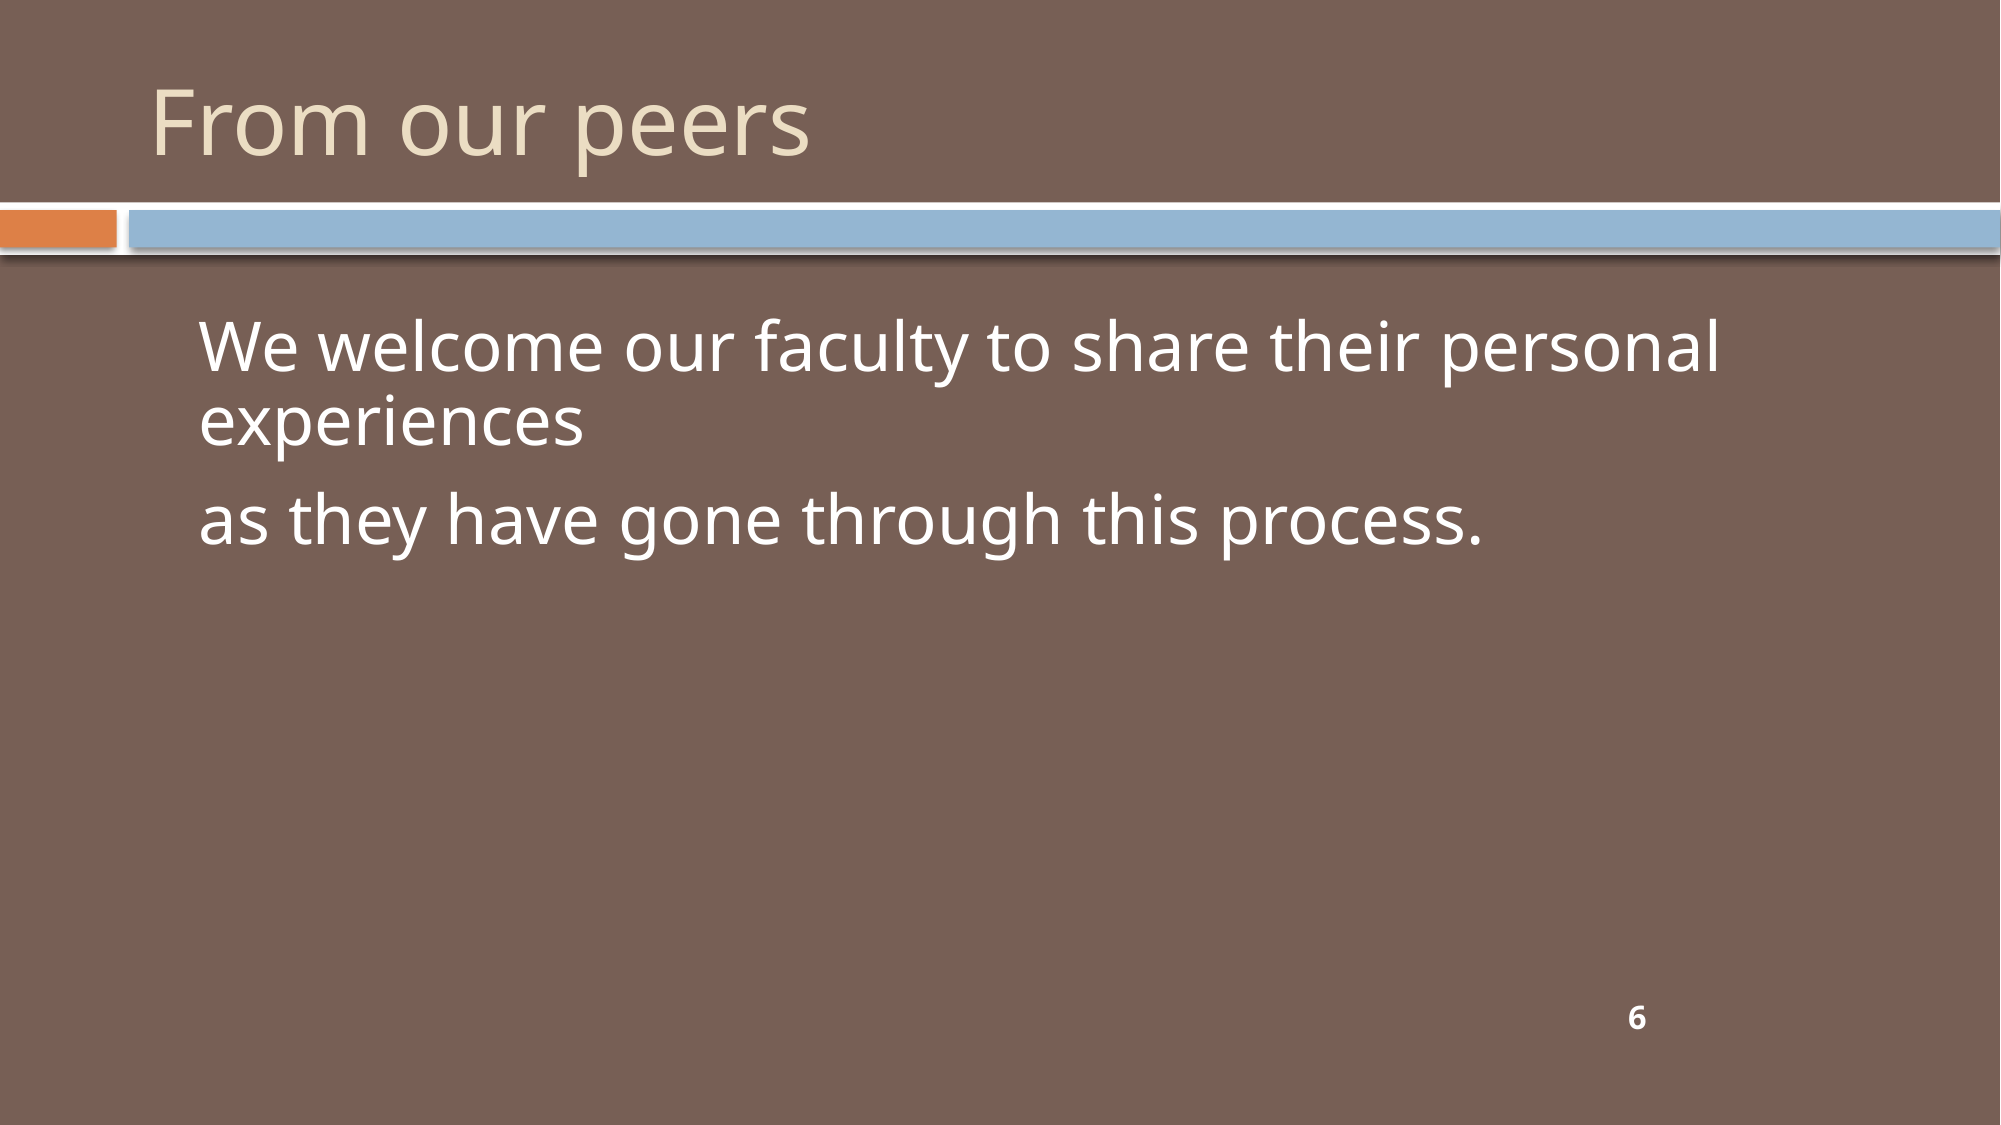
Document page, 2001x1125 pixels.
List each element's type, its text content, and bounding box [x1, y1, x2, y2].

title From our peers [133, 37, 1918, 200]
text_box 6 [1412, 989, 1863, 1050]
list We welcome our faculty to share their personal experiences as they have gone through this process. [183, 304, 1863, 1014]
